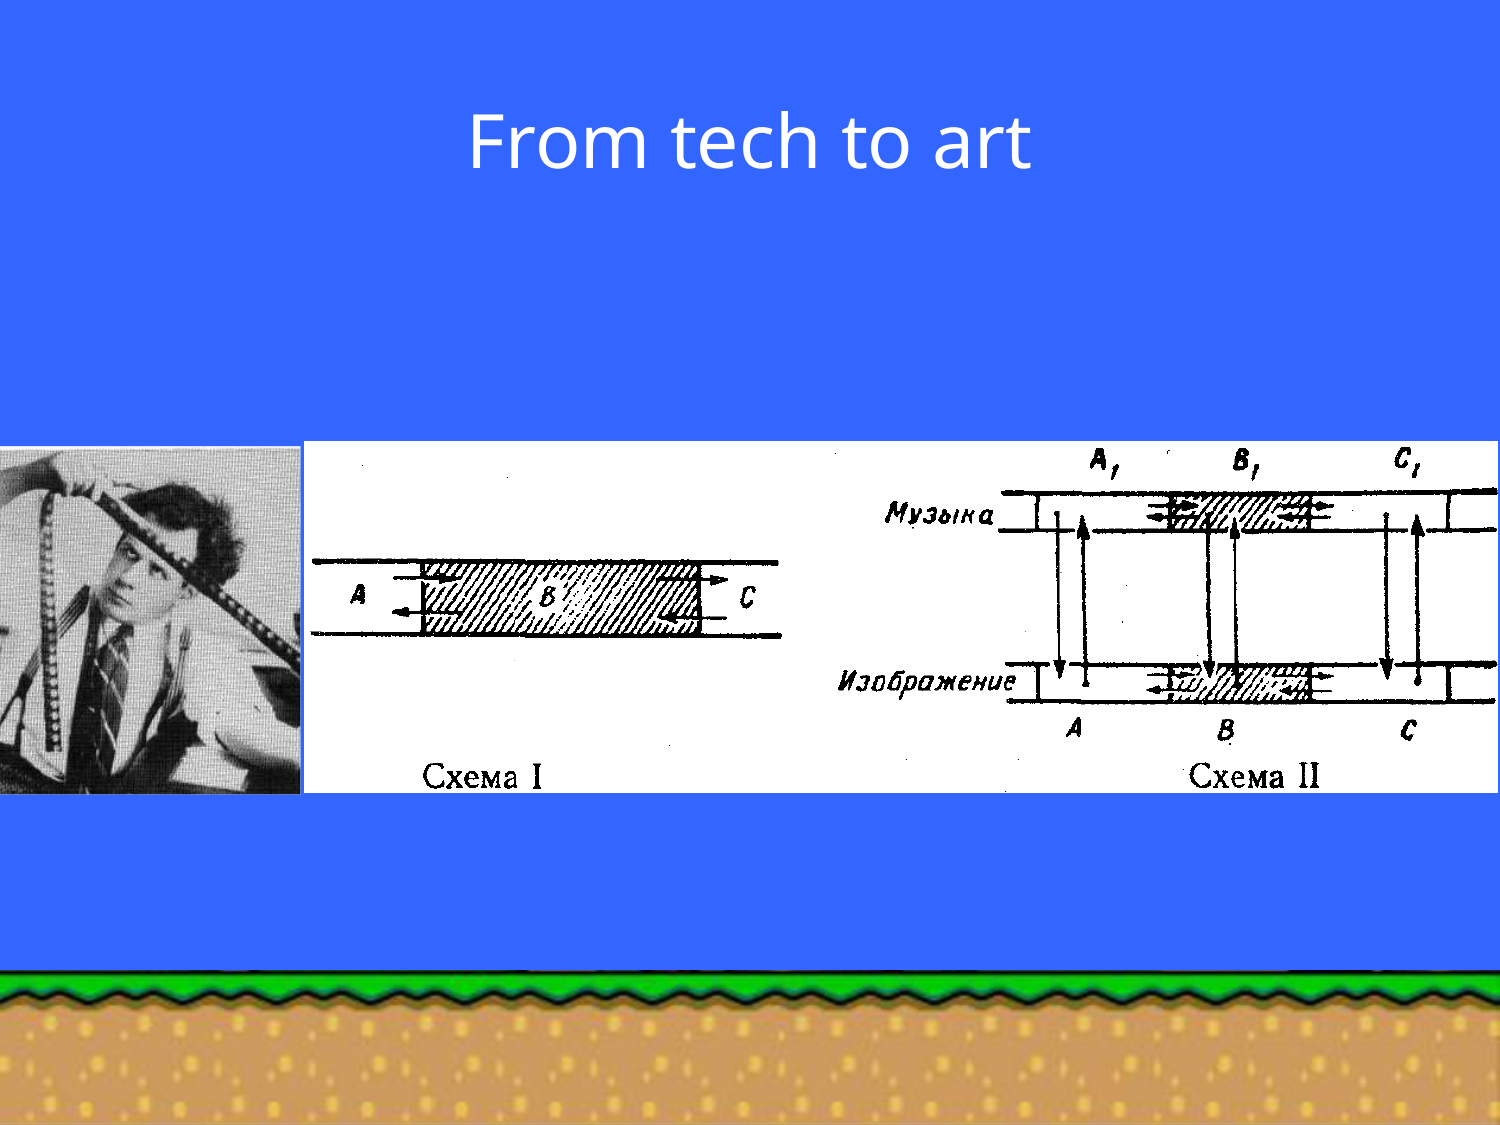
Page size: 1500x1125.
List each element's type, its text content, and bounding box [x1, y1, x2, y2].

picture [0, 970, 1500, 1125]
picture [304, 441, 1499, 794]
title From tech to art [75, 45, 1425, 233]
picture [0, 445, 303, 797]
